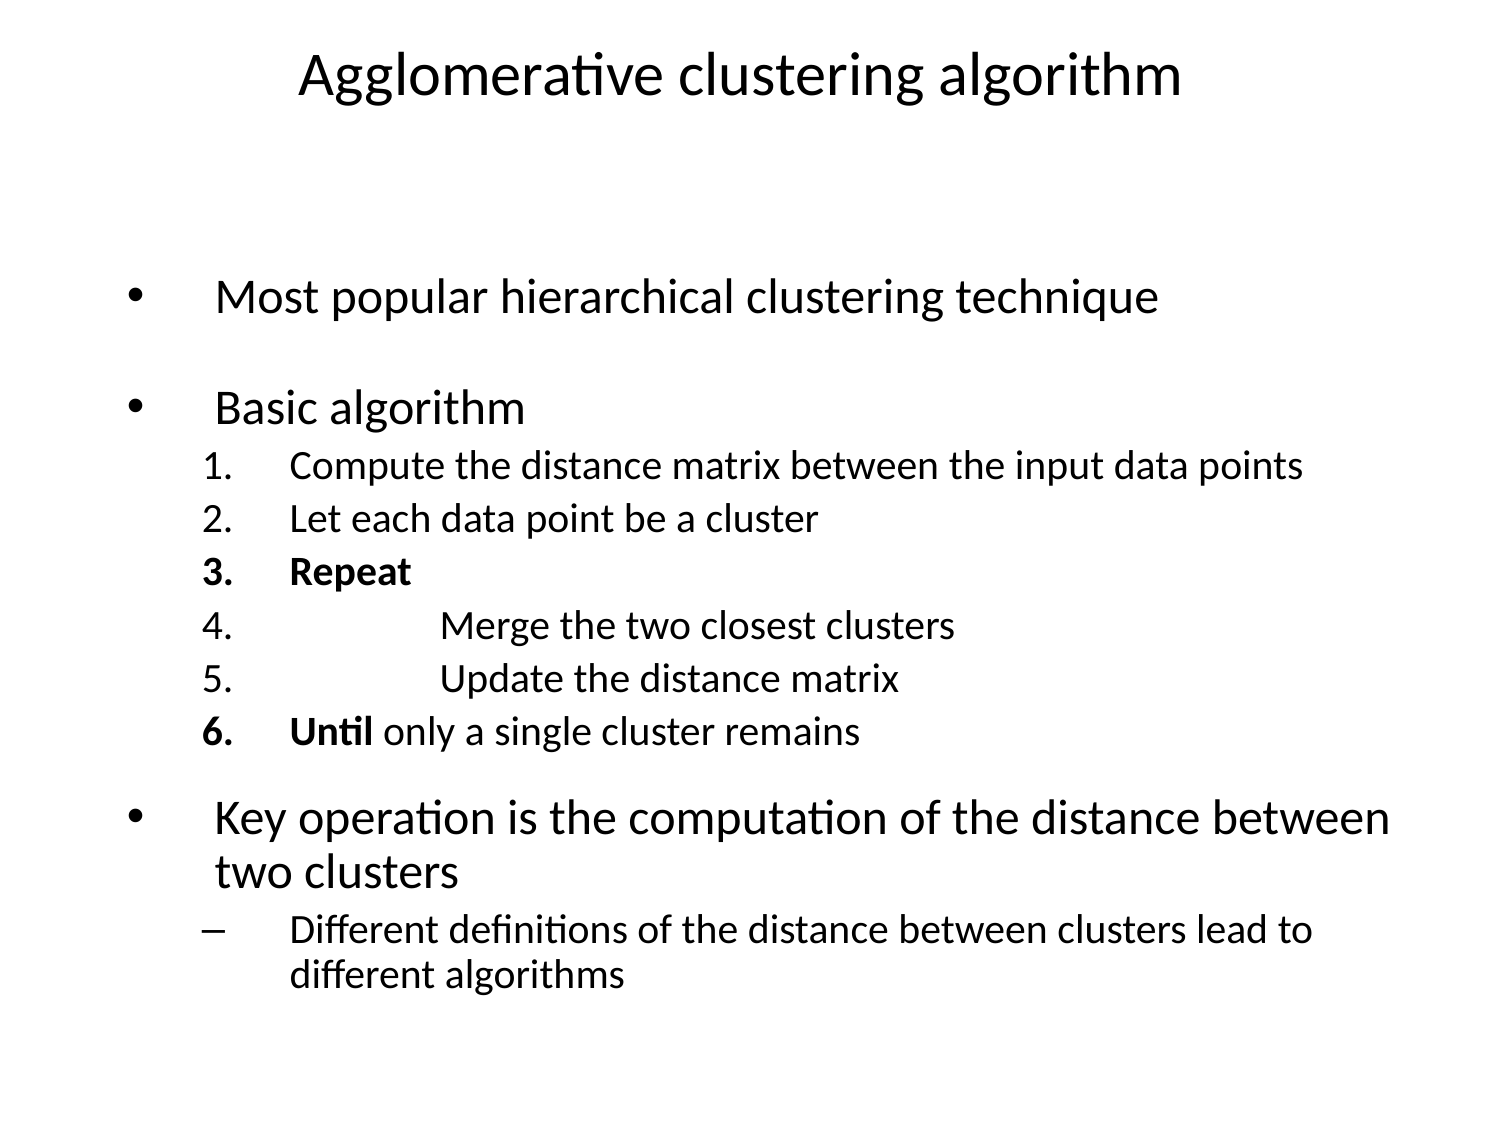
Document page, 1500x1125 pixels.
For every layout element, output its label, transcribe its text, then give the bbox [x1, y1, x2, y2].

list Most popular hierarchical clustering technique Basic algorithm Compute the distance matrix between the input data points Let each data point be a cluster Repeat Merge the two closest clusters Update the distance matrix Until only a single cluster remains Key operation is the computation of the distance between two clusters Different definitions of the distance between clusters lead to different algorithms [111, 262, 1411, 1006]
title Agglomerative clustering algorithm [62, 24, 1421, 116]
